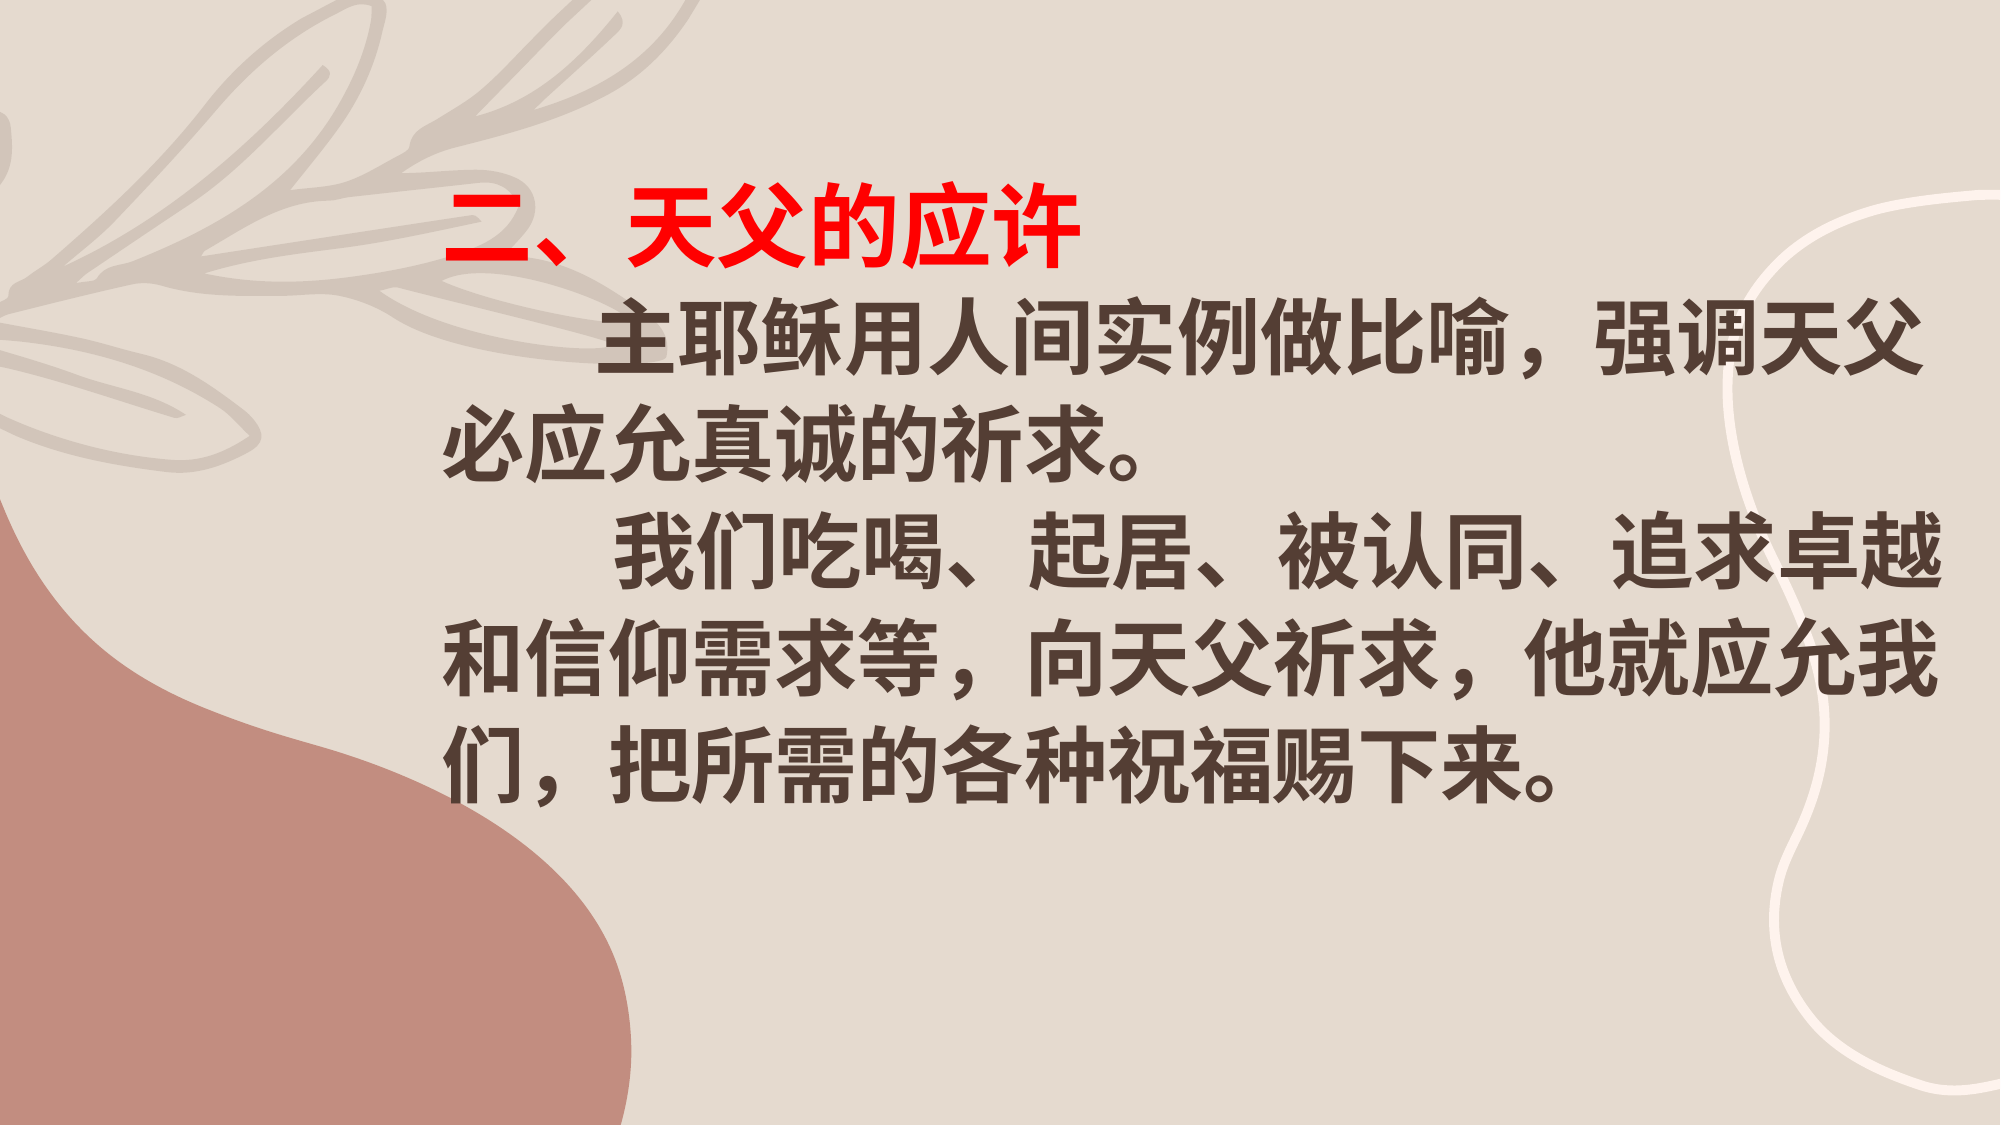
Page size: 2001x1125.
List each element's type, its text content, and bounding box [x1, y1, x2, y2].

title 二、天父的应许 主耶稣用人间实例做比喻，强调天父必应允真诚的祈求。 我们吃喝、起居、被认同、追求卓越和信仰需求等，向天父祈求，他就应允我们，把所需的各种祝福赐下来。 [426, 100, 1975, 970]
